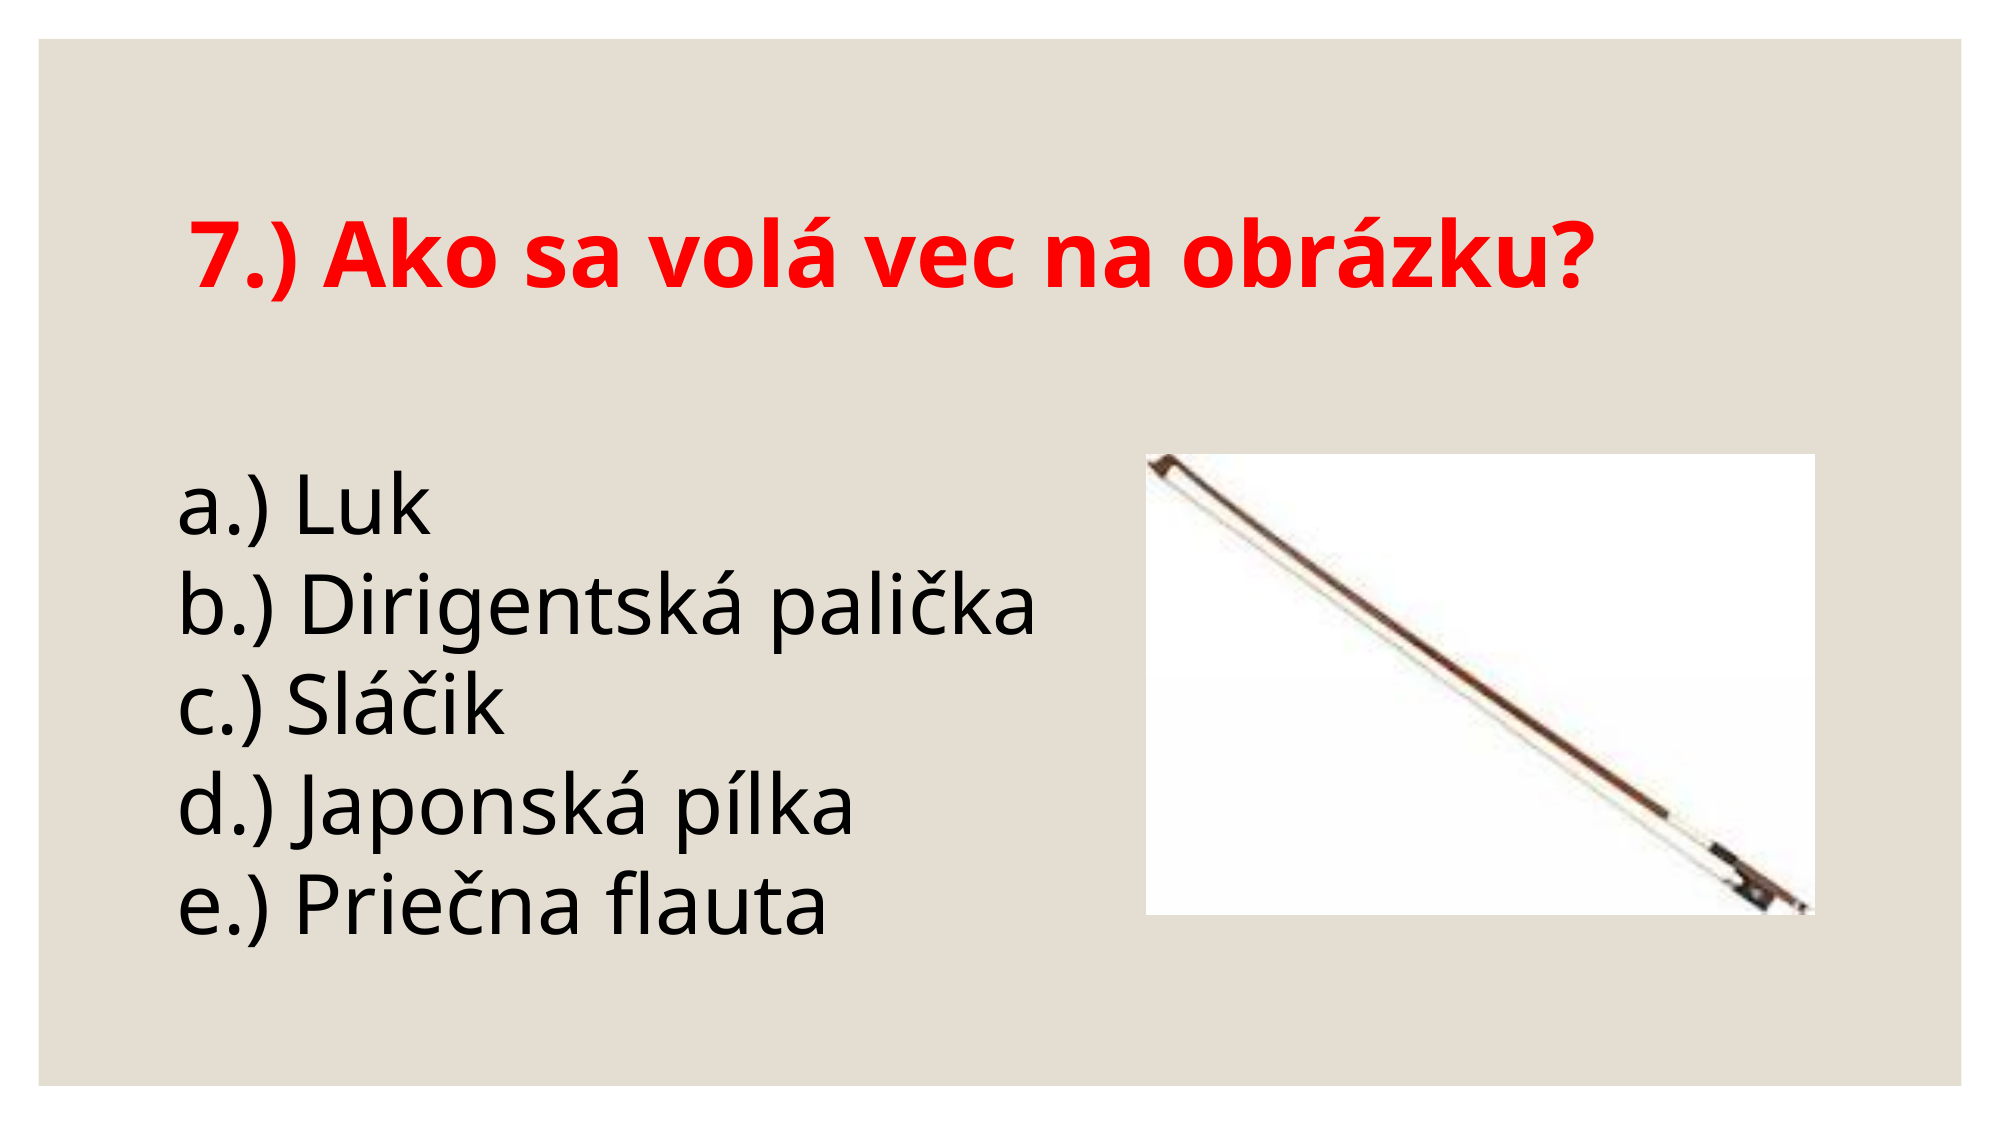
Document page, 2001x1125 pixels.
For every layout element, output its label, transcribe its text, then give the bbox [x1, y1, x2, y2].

title 7.) Ako sa volá vec na obrázku? [174, 105, 1825, 411]
text_box a.) Luk b.) Dirigentská palička c.) Sláčik d.) Japonská pílka e.) Priečna flauta [162, 443, 1359, 959]
picture [1146, 454, 1815, 915]
